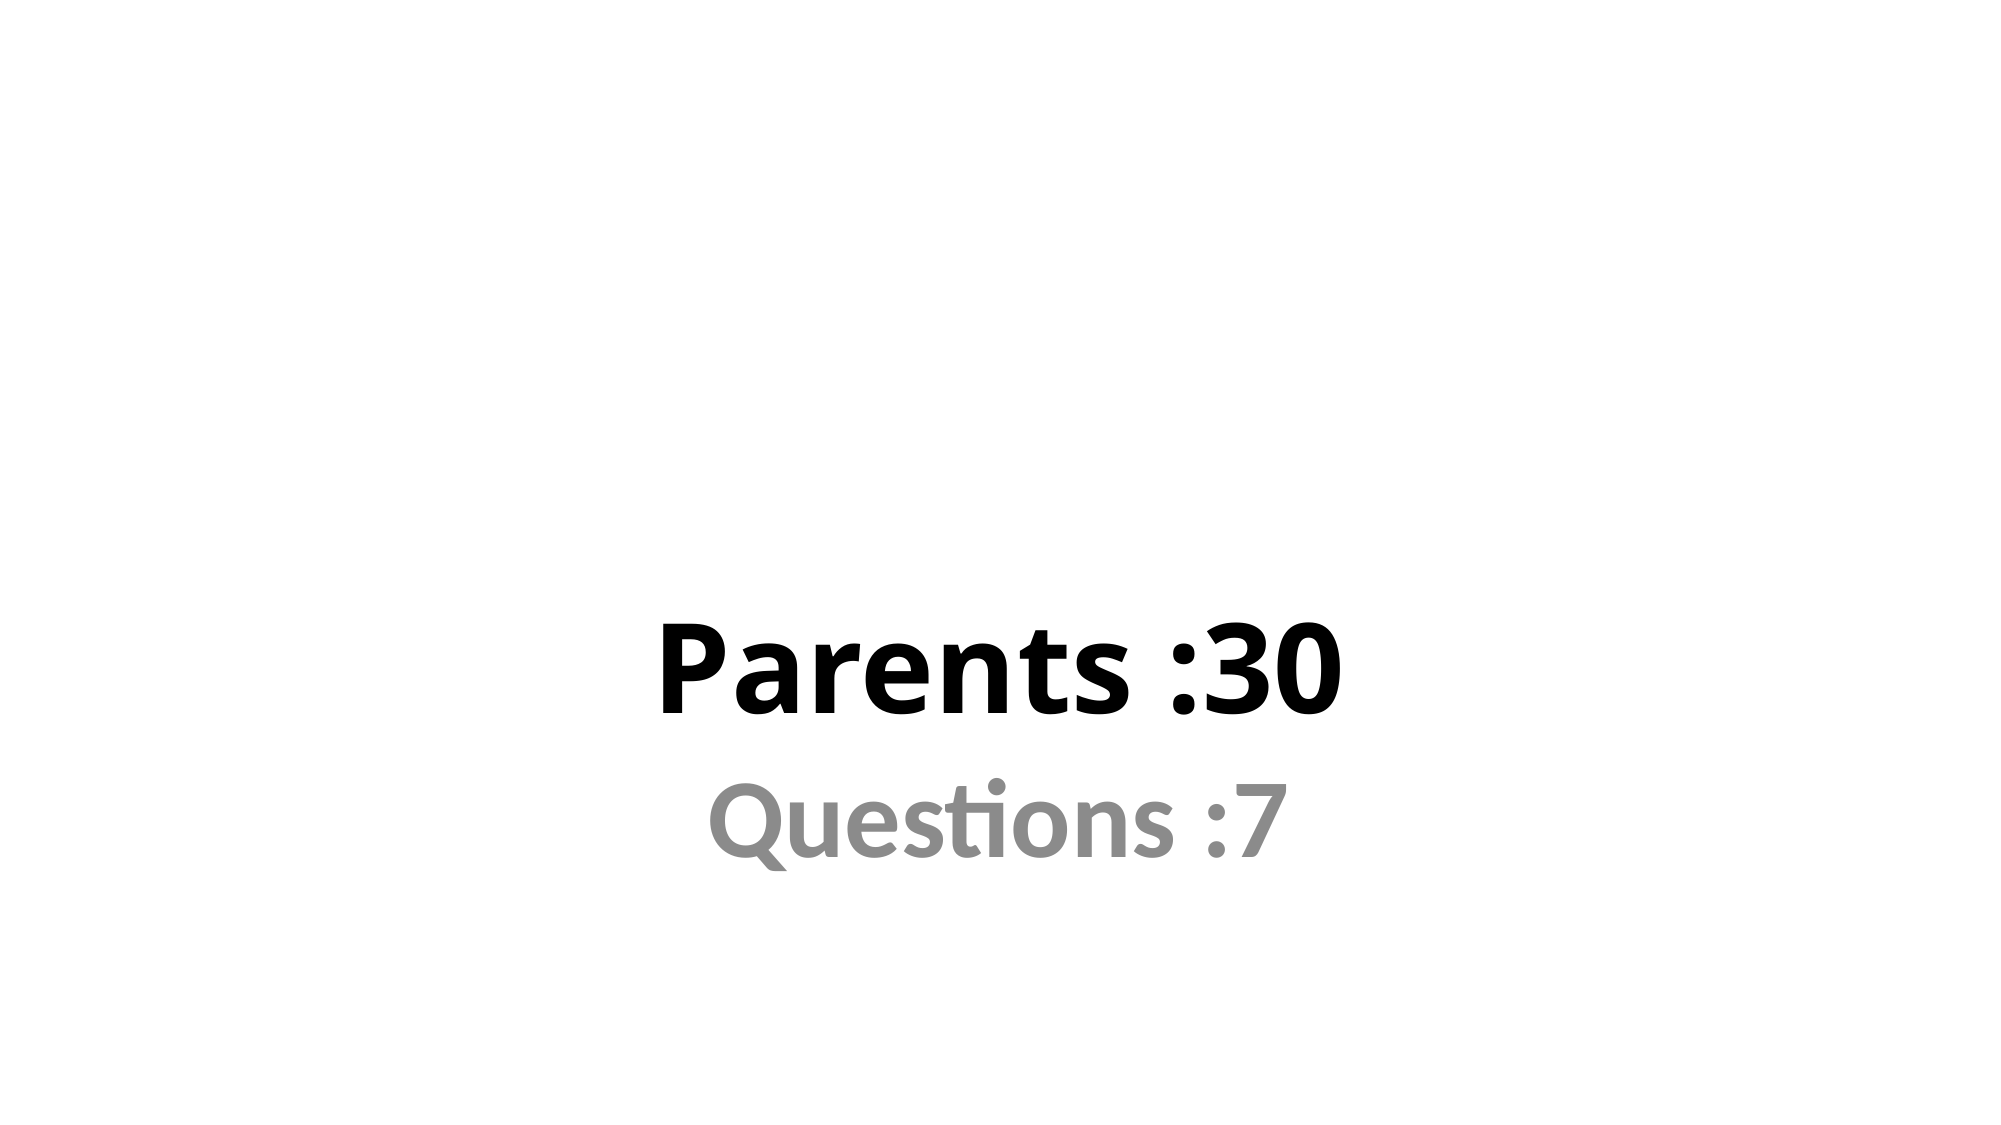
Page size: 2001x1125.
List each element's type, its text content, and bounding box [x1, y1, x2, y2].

title Parents :30 [136, 280, 1862, 749]
list Questions :7 [136, 752, 1862, 999]
